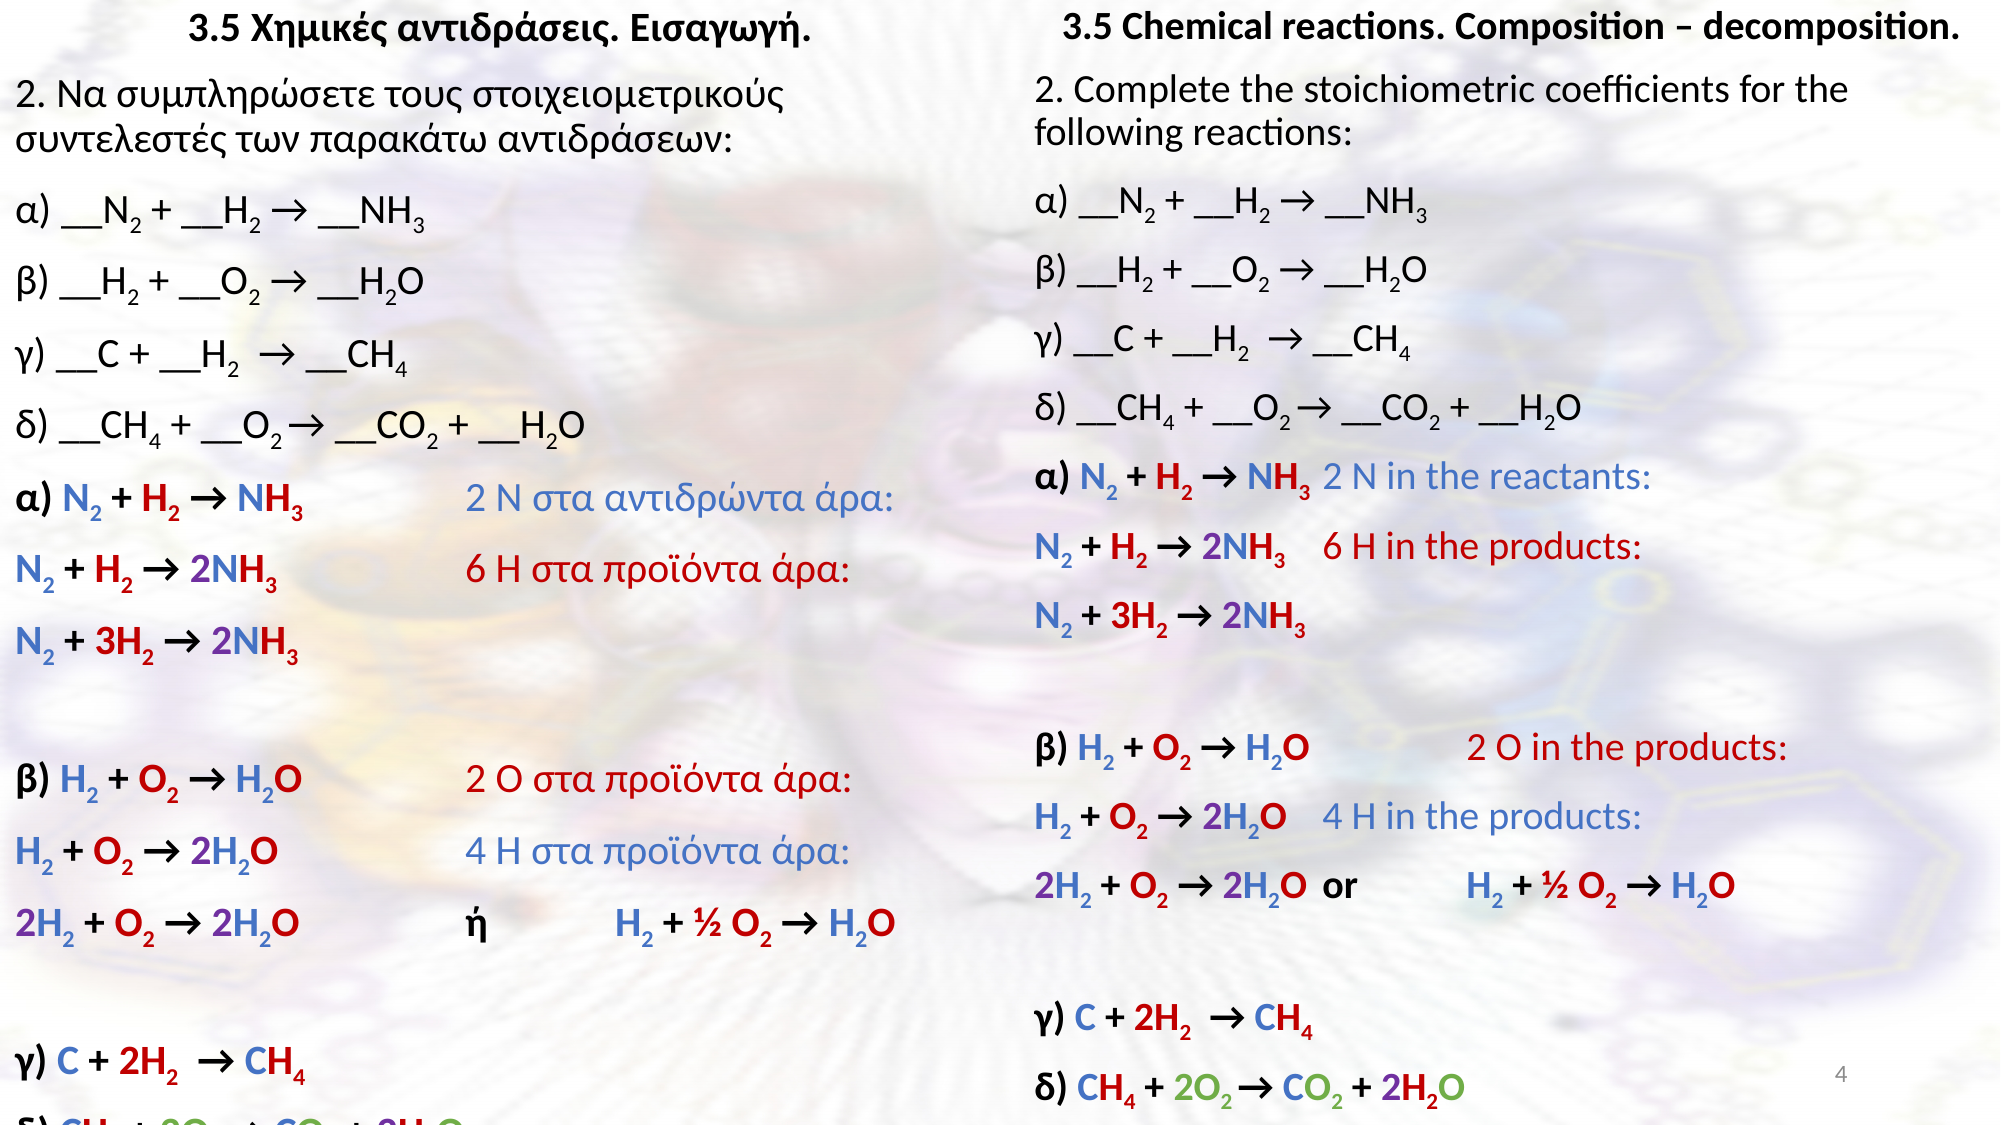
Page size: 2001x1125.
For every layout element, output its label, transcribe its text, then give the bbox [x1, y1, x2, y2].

text_box 3.5 Chemical reactions. Composition – decomposition. 2. Complete the stoichiometric coefficients for the following reactions: α) __N2 + __H2 → __NH3 β) __Η2 + __Ο2 → __Η2O γ) __C + __H2 → __CH4 δ) __CH4 + __O2 → __CO2 + __H2O α) N2 + H2 → NH3 2 Ν in the reactants: N2 + H2 → 2NH3 6 Η in the products: N2 + 3H2 → 2NH3 β) Η2 + Ο2 → Η2O 2 Ο in the products: Η2 + Ο2 → 2Η2O 4 Η in the products: 2Η2 + Ο2 → 2Η2O or H2 + ½ O2 → H2O γ) C + 2H2 → CH4 δ) CH4 + 2O2 → CO2 + 2H2O [1019, 0, 2000, 1121]
list 3.5 Χημικές αντιδράσεις. Εισαγωγή. 2. Να συμπληρώσετε τους στοιχειομετρικούς συντελεστές των παρακάτω αντιδράσεων: α) __N2 + __H2 → __NH3 β) __Η2 + __Ο2 → __Η2O γ) __C + __H2 → __CH4 δ) __CH4 + __O2 → __CO2 + __H2O α) N2 + H2 → NH3 2 Ν στα αντιδρώντα άρα: N2 + H2 → 2NH3 6 Η στα προϊόντα άρα: N2 + 3H2 → 2NH3 β) Η2 + Ο2 → Η2O 2 Ο στα προϊόντα άρα: Η2 + Ο2 → 2Η2O 4 Η στα προϊόντα άρα: 2Η2 + Ο2 → 2Η2O ή H2 + ½ O2 → H2O γ) C + 2H2 → CH4 δ) CH4 + 2O2 → CO2 + 2H2O [0, 1, 1000, 1125]
slide_number 4 [1412, 1042, 1863, 1103]
picture [1000, 0, 2001, 1125]
